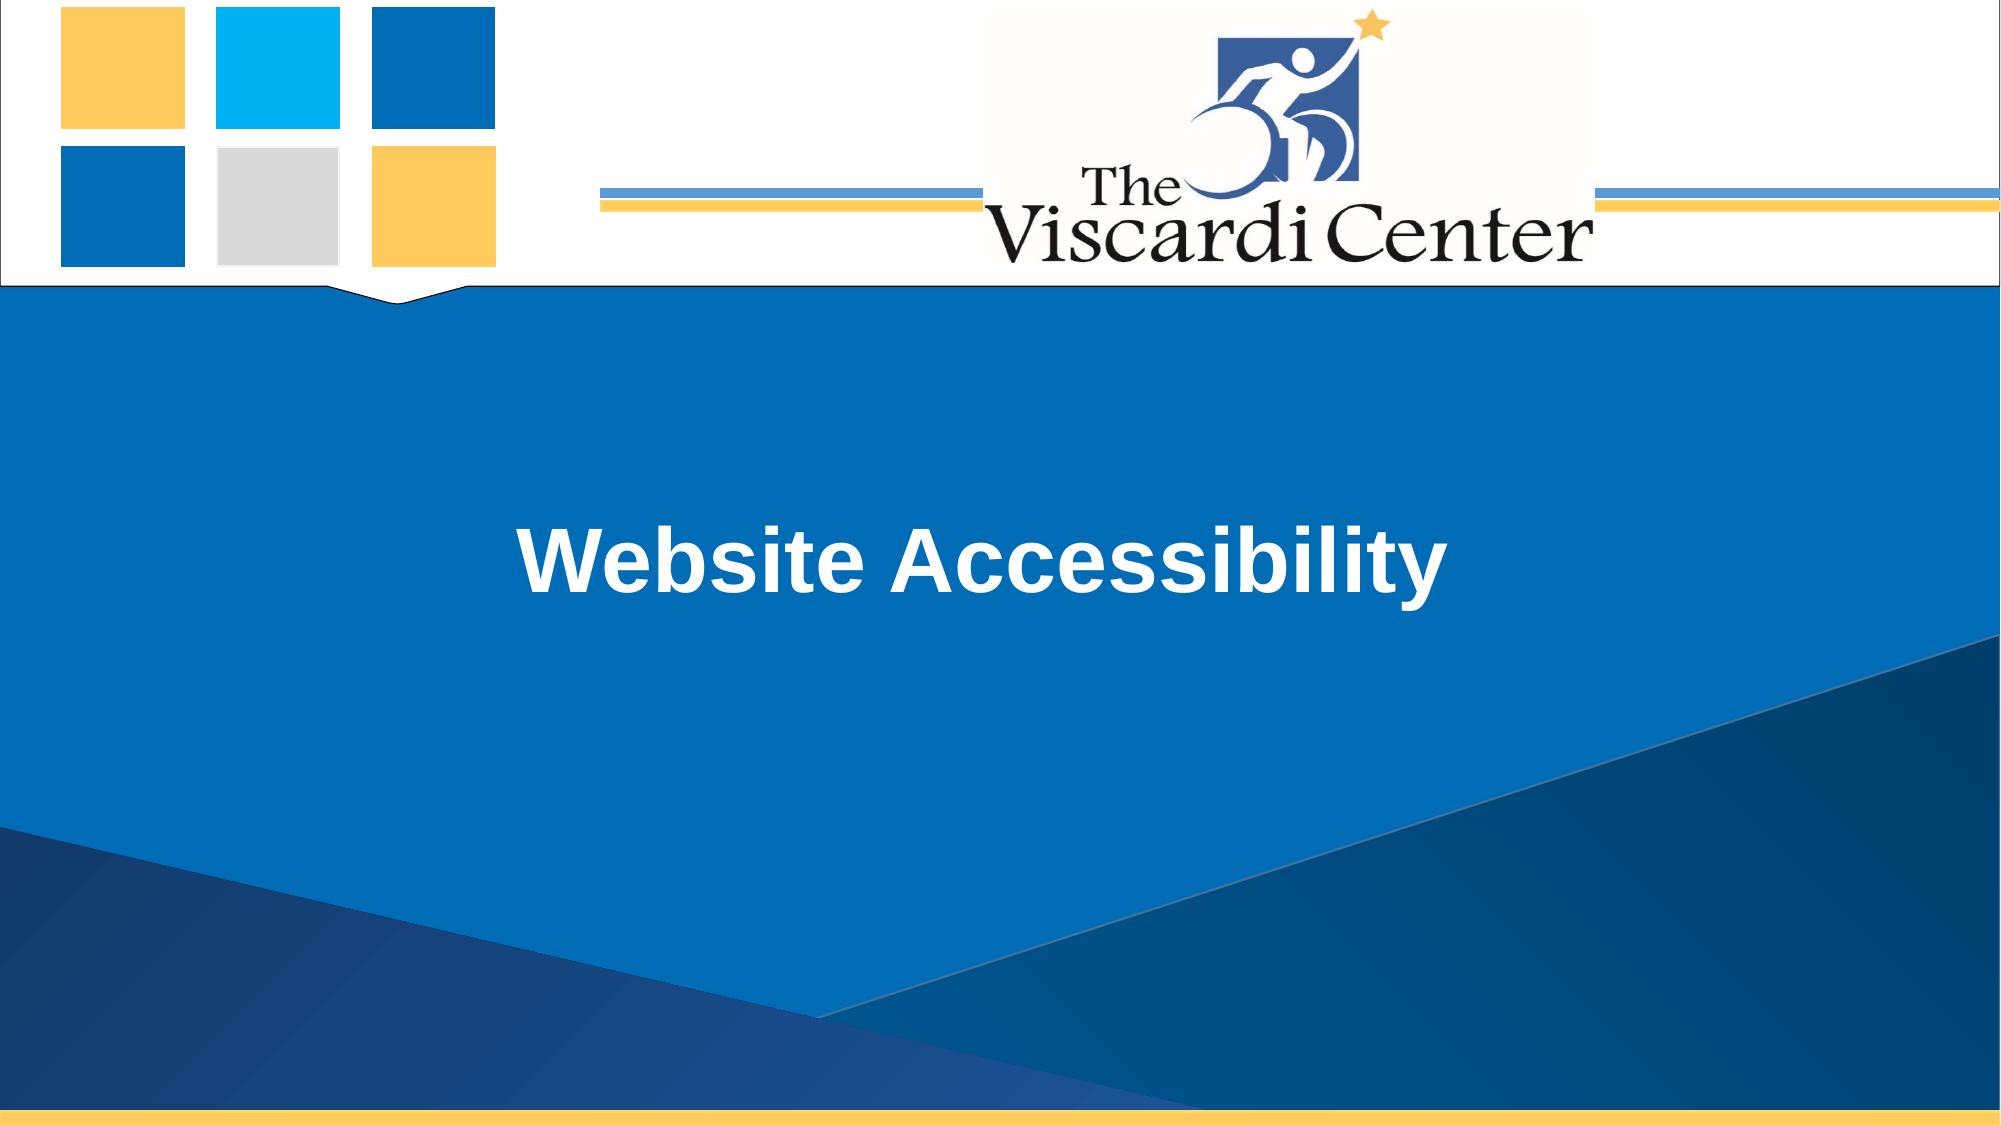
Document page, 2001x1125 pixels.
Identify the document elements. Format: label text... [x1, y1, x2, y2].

title Website Accessibility [144, 471, 1822, 654]
picture [983, 8, 1595, 264]
